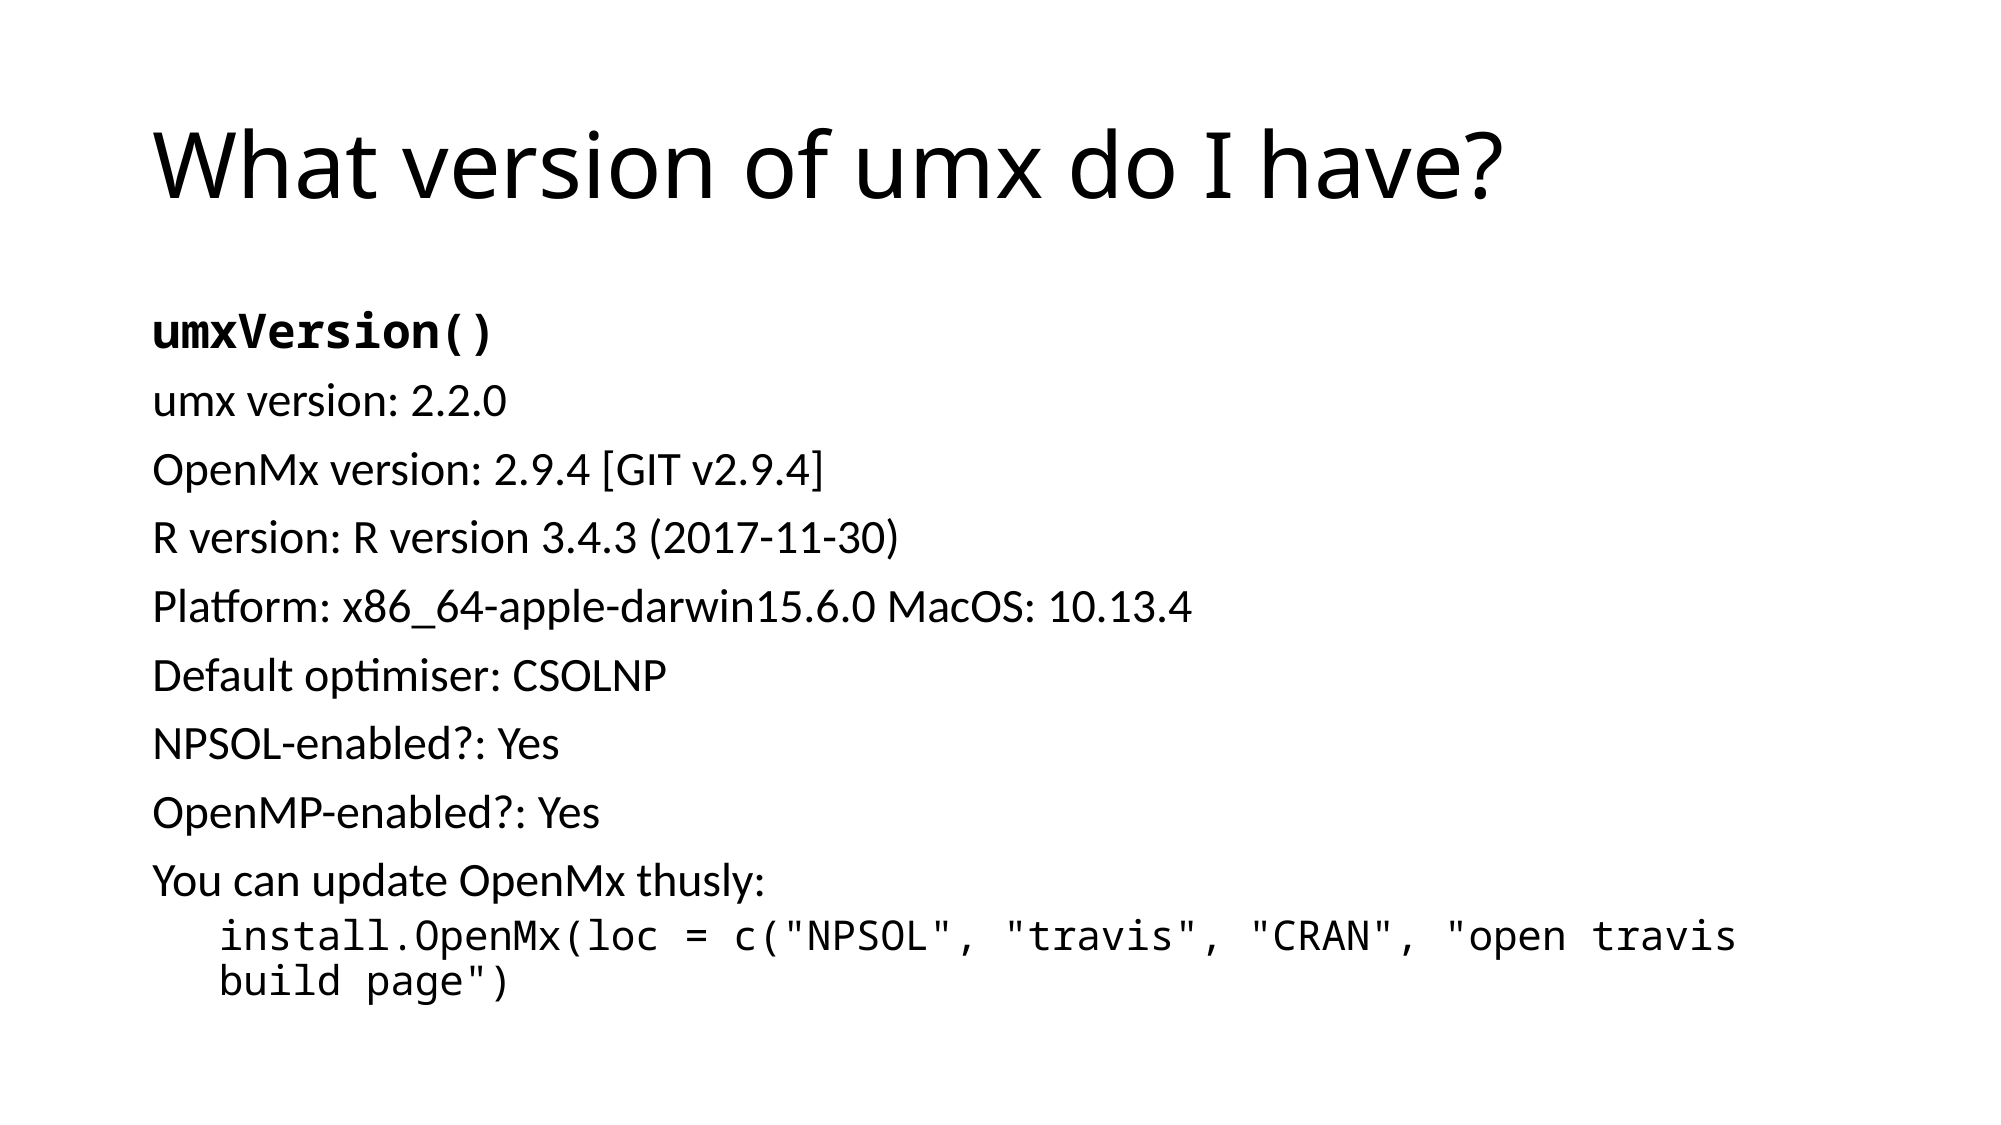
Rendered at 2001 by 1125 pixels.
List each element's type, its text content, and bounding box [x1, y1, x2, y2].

title What version of umx do I have? [137, 59, 1863, 278]
list umxVersion() umx version: 2.2.0 OpenMx version: 2.9.4 [GIT v2.9.4] R version: R version 3.4.3 (2017-11-30) Platform: x86_64-apple-darwin15.6.0 MacOS: 10.13.4 Default optimiser: CSOLNP NPSOL-enabled?: Yes OpenMP-enabled?: Yes You can update OpenMx thusly: install.OpenMx(loc = c("NPSOL", "travis", "CRAN", "open travis build page") [137, 299, 1863, 1014]
